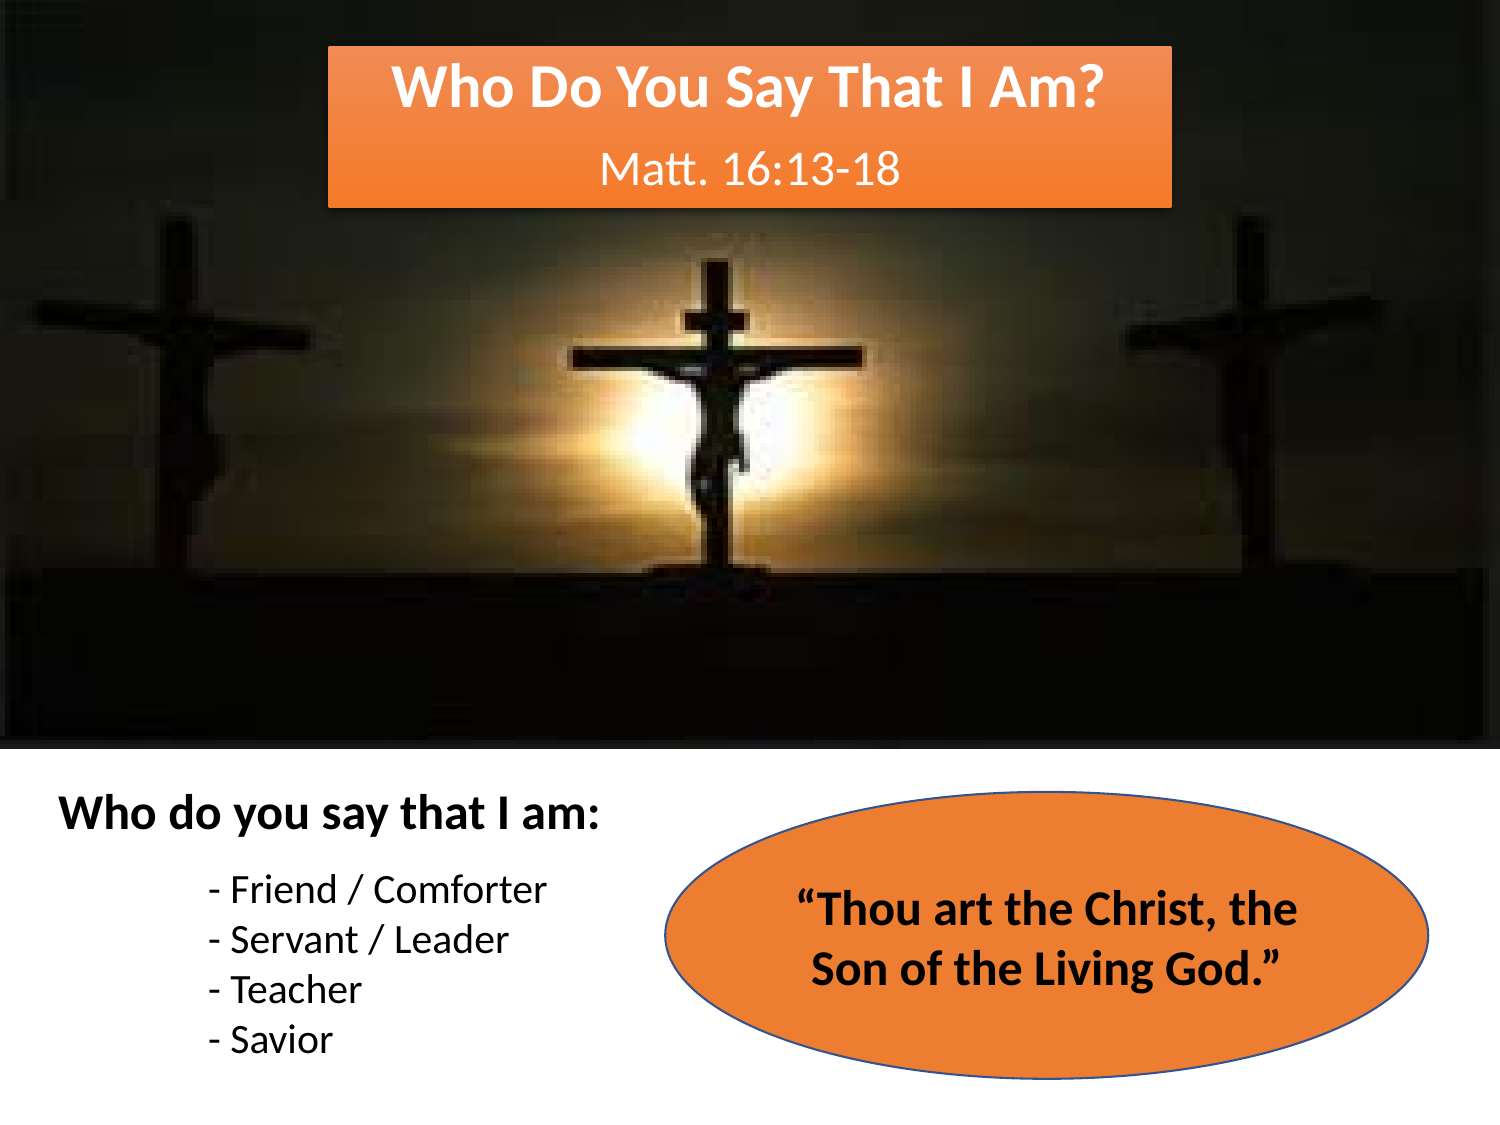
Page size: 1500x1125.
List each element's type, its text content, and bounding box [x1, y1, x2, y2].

text_box Who do you say that I am: - Friend / Comforter - Servant / Leader - Teacher - Savior [43, 771, 624, 1070]
text_box “Thou art the Christ, the Son of the Living God.” [664, 790, 1430, 1080]
picture [0, 0, 1500, 749]
